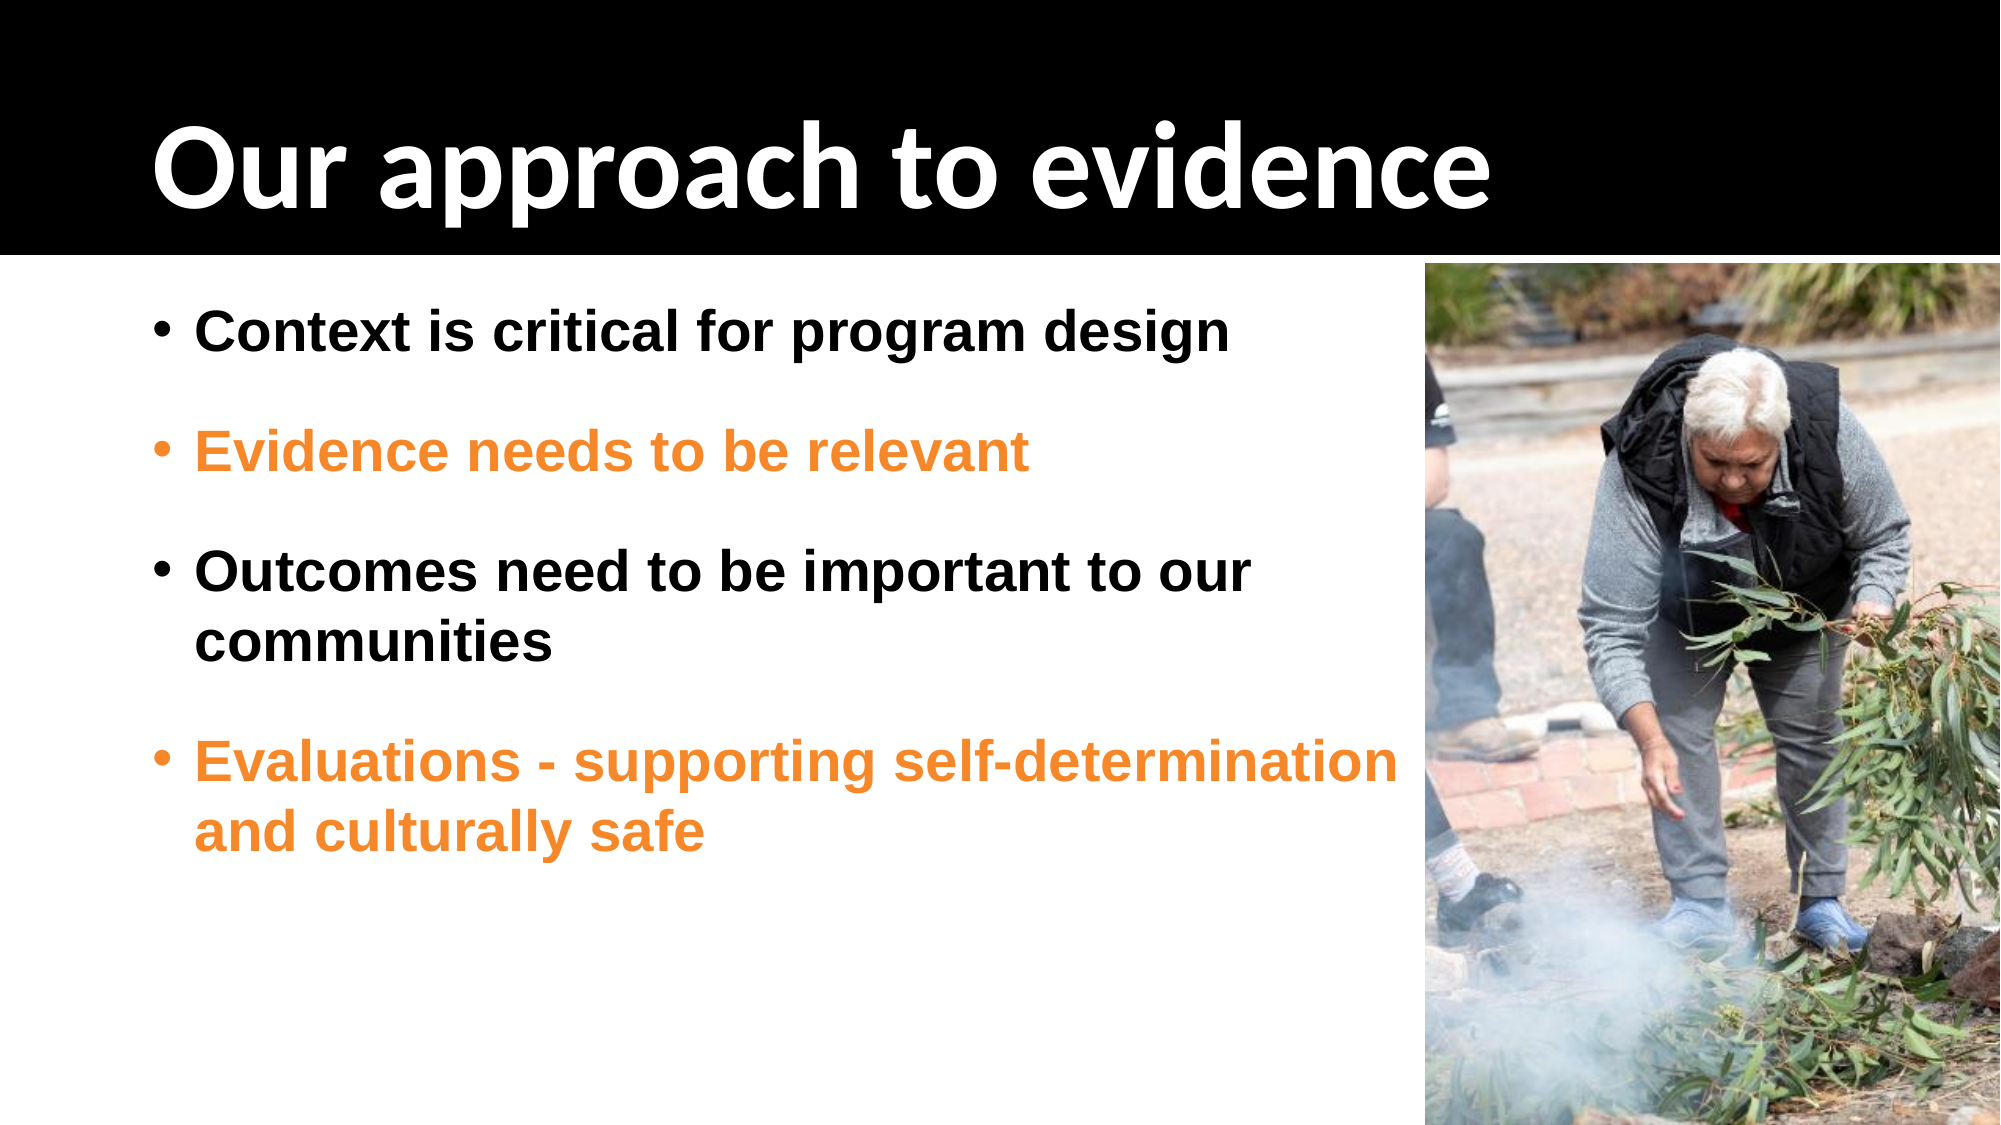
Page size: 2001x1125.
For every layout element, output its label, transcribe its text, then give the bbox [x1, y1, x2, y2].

list Context is critical for program design Evidence needs to be relevant Outcomes need to be important to our communities Evaluations - supporting self-determination and culturally safe [137, 286, 1419, 1000]
picture [1425, 263, 2000, 1125]
text_box [0, 0, 2000, 255]
title Our approach to evidence [137, 59, 1863, 278]
